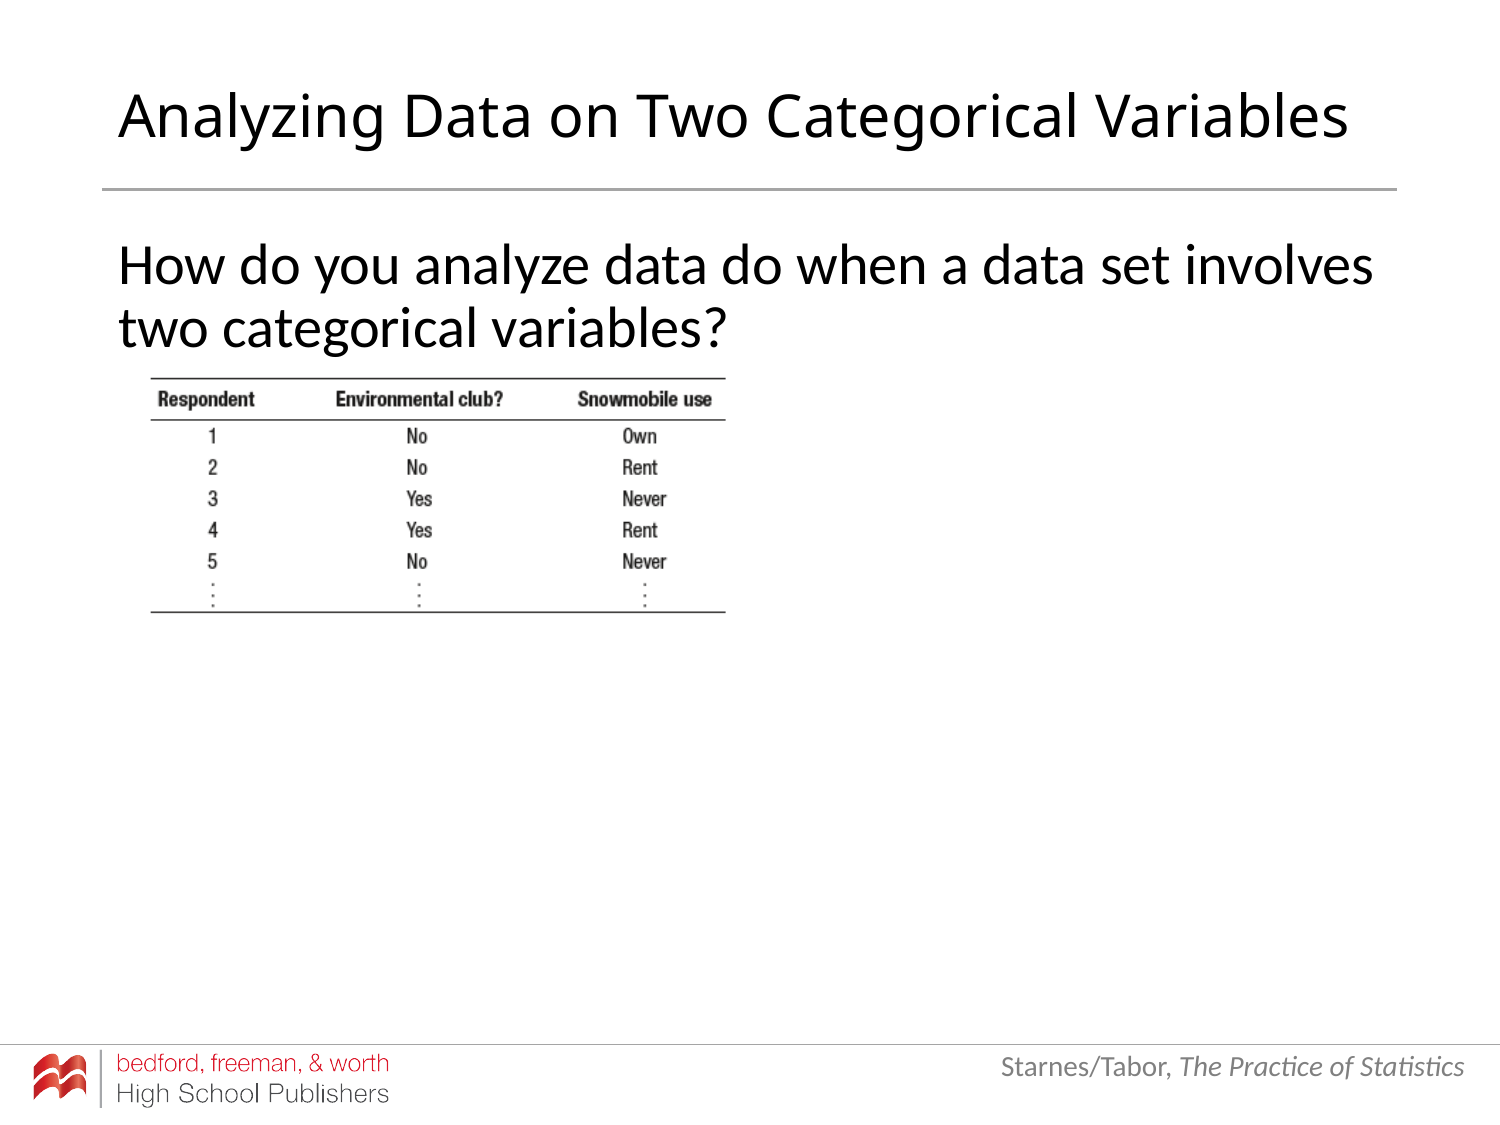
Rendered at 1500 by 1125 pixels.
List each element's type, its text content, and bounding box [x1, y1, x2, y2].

picture [30, 1046, 392, 1111]
list How do you analyze data do when a data set involves two categorical variables? [103, 227, 1397, 371]
picture [141, 371, 750, 626]
title Analyzing Data on Two Categorical Variables [103, 59, 1397, 178]
